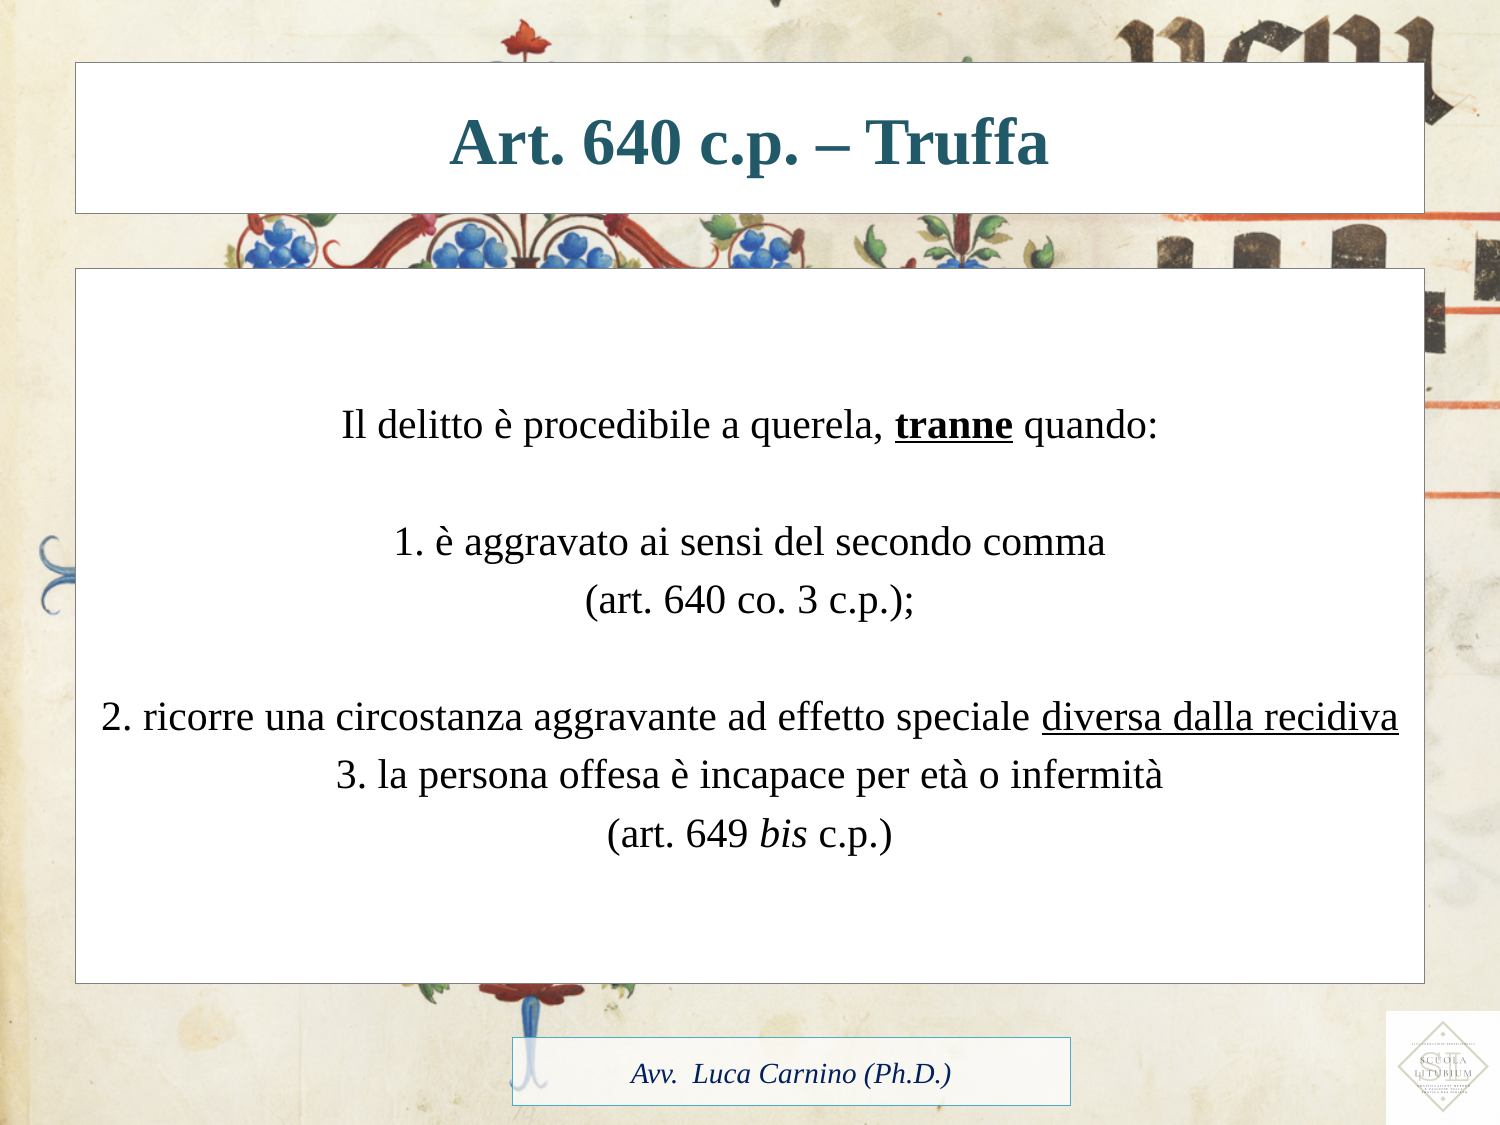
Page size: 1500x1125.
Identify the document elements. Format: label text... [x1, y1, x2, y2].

picture [0, 0, 1500, 1125]
list Il delitto è procedibile a querela, tranne quando: 1. è aggravato ai sensi del secondo comma (art. 640 co. 3 c.p.); 2. ricorre una circostanza aggravante ad effetto speciale diversa dalla recidiva 3. la persona offesa è incapace per età o infermità (art. 649 bis c.p.) [75, 268, 1425, 984]
footer Avv. Luca Carnino (Ph.D.) [512, 1037, 1071, 1106]
title Art. 640 c.p. – Truffa [75, 62, 1425, 214]
